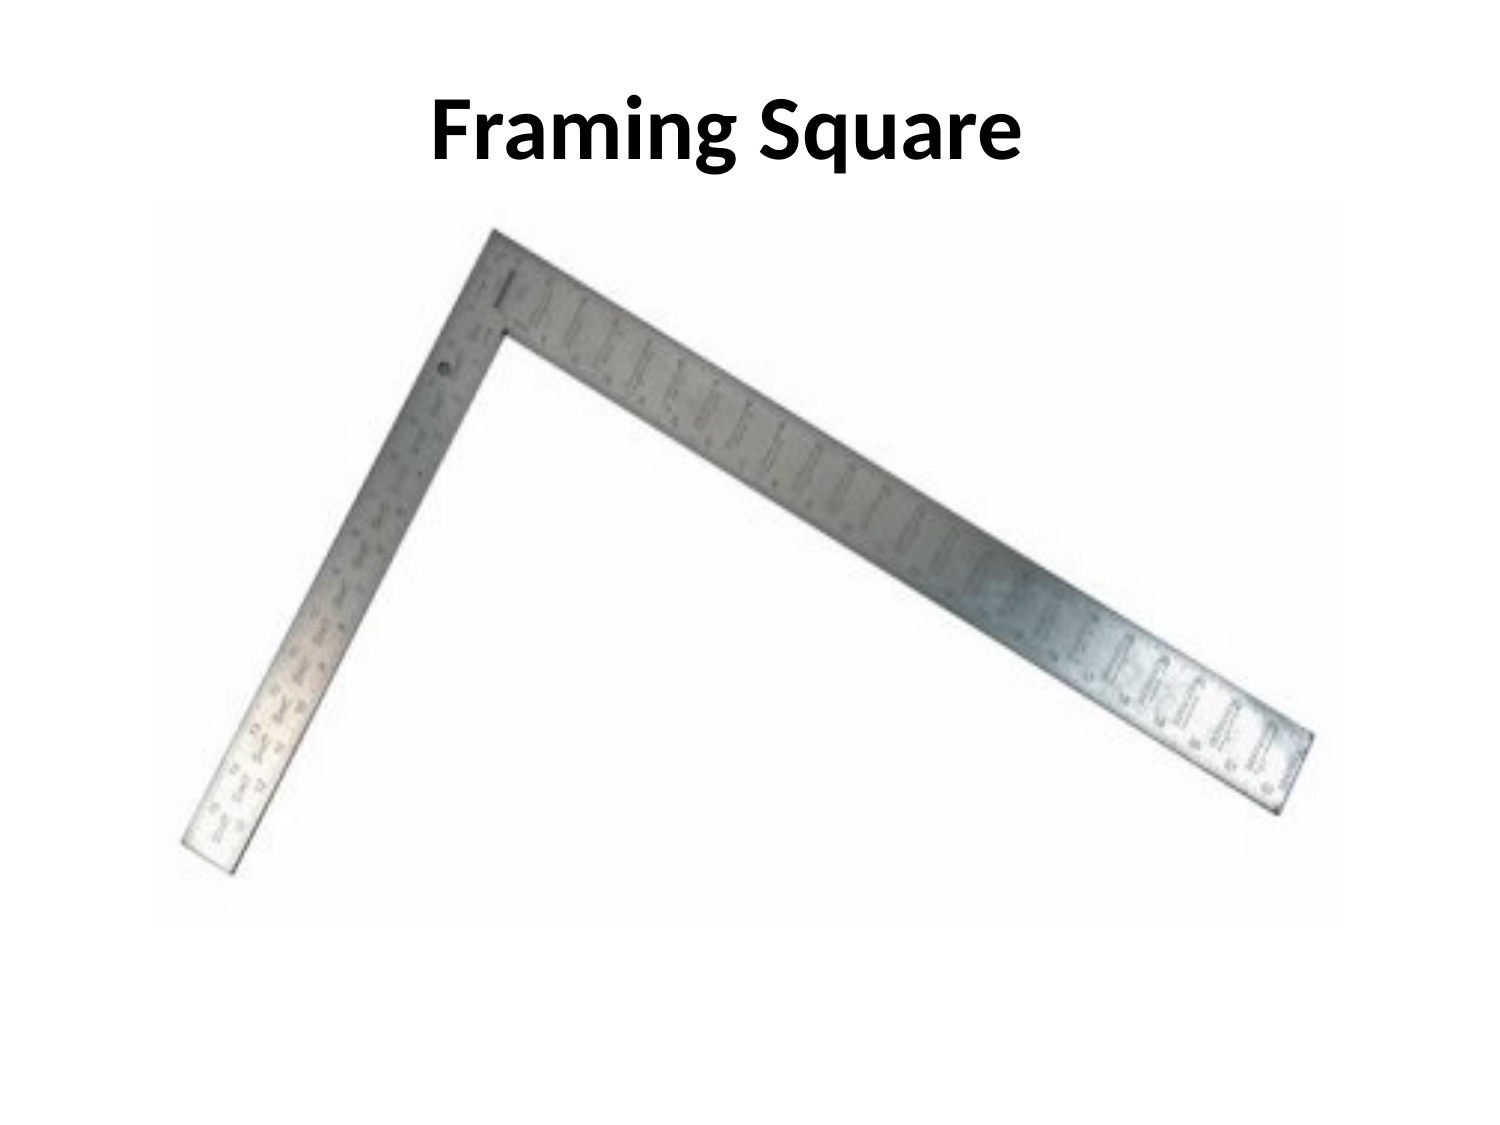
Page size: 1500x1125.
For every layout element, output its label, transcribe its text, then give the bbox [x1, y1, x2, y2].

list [155, 200, 1344, 927]
title Framing Square [90, 60, 1365, 302]
